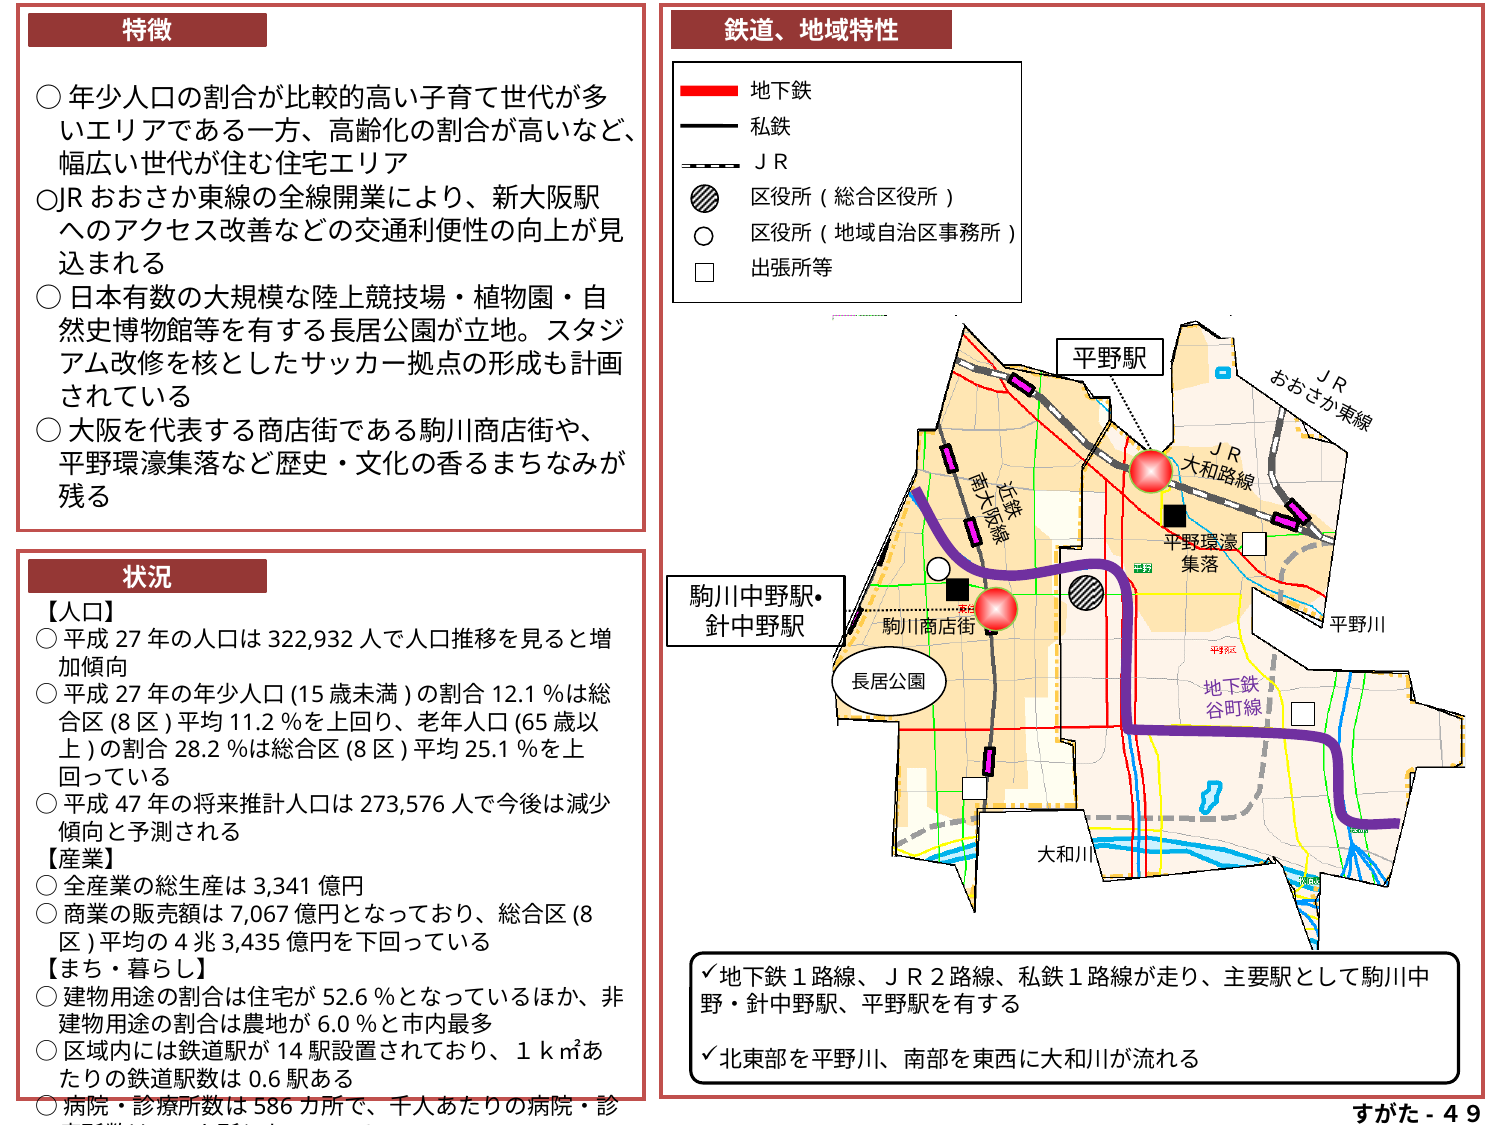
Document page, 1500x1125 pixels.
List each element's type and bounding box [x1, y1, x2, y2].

text_box [660, 4, 1500, 1125]
text_box [17, 4, 644, 1100]
